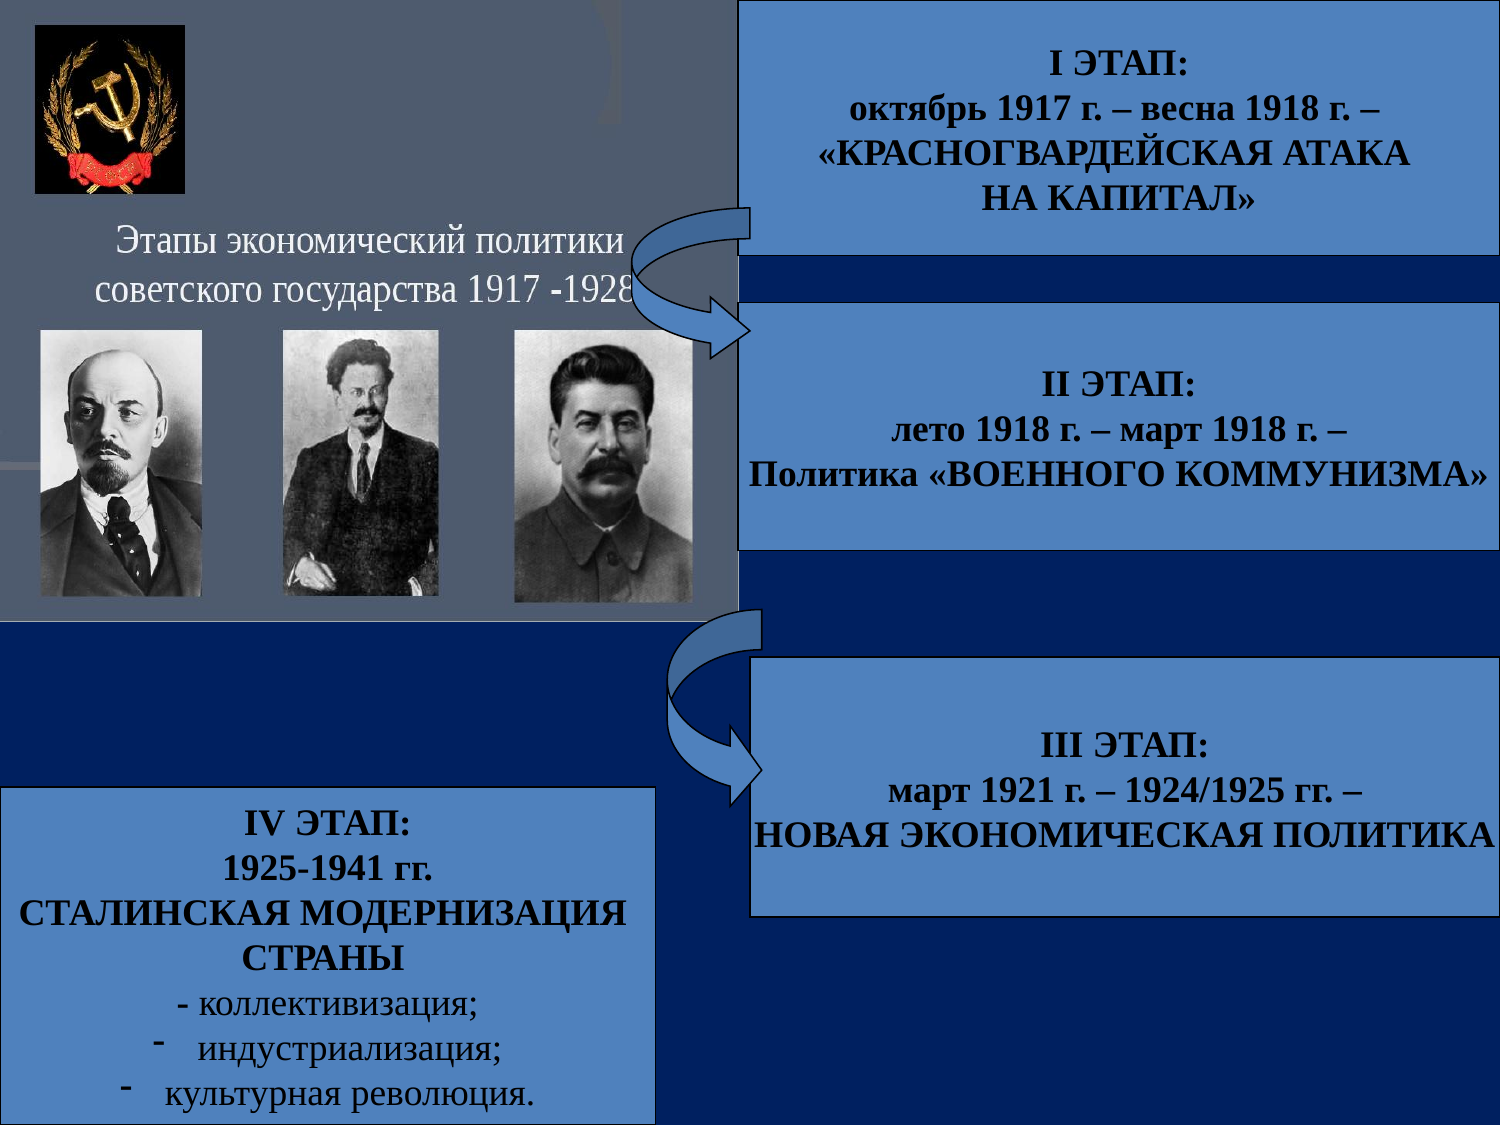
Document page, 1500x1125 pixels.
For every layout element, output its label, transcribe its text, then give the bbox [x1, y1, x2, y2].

text_box ІІІ ЭТАП: март 1921 г. – 1924/1925 гг. – НОВАЯ ЭКОНОМИЧЕСКАЯ ПОЛИТИКА [749, 657, 1500, 917]
text_box [667, 609, 762, 807]
text_box ІV ЭТАП: 1925-1941 гг. СТАЛИНСКАЯ МОДЕРНИЗАЦИЯ СТРАНЫ - коллективизация; индустриализация; культурная революция. [0, 786, 656, 1125]
text_box [743, 324, 750, 336]
text_box ІІ ЭТАП: лето 1918 г. – март 1918 г. – Политика «ВОЕННОГО КОММУНИЗМА» [743, 302, 1500, 551]
text_box І ЭТАП: октябрь 1917 г. – весна 1918 г. – «КРАСНОГВАРДЕЙСКАЯ АТАКА НА КАПИТАЛ» [740, 0, 1500, 256]
picture [0, 0, 739, 622]
